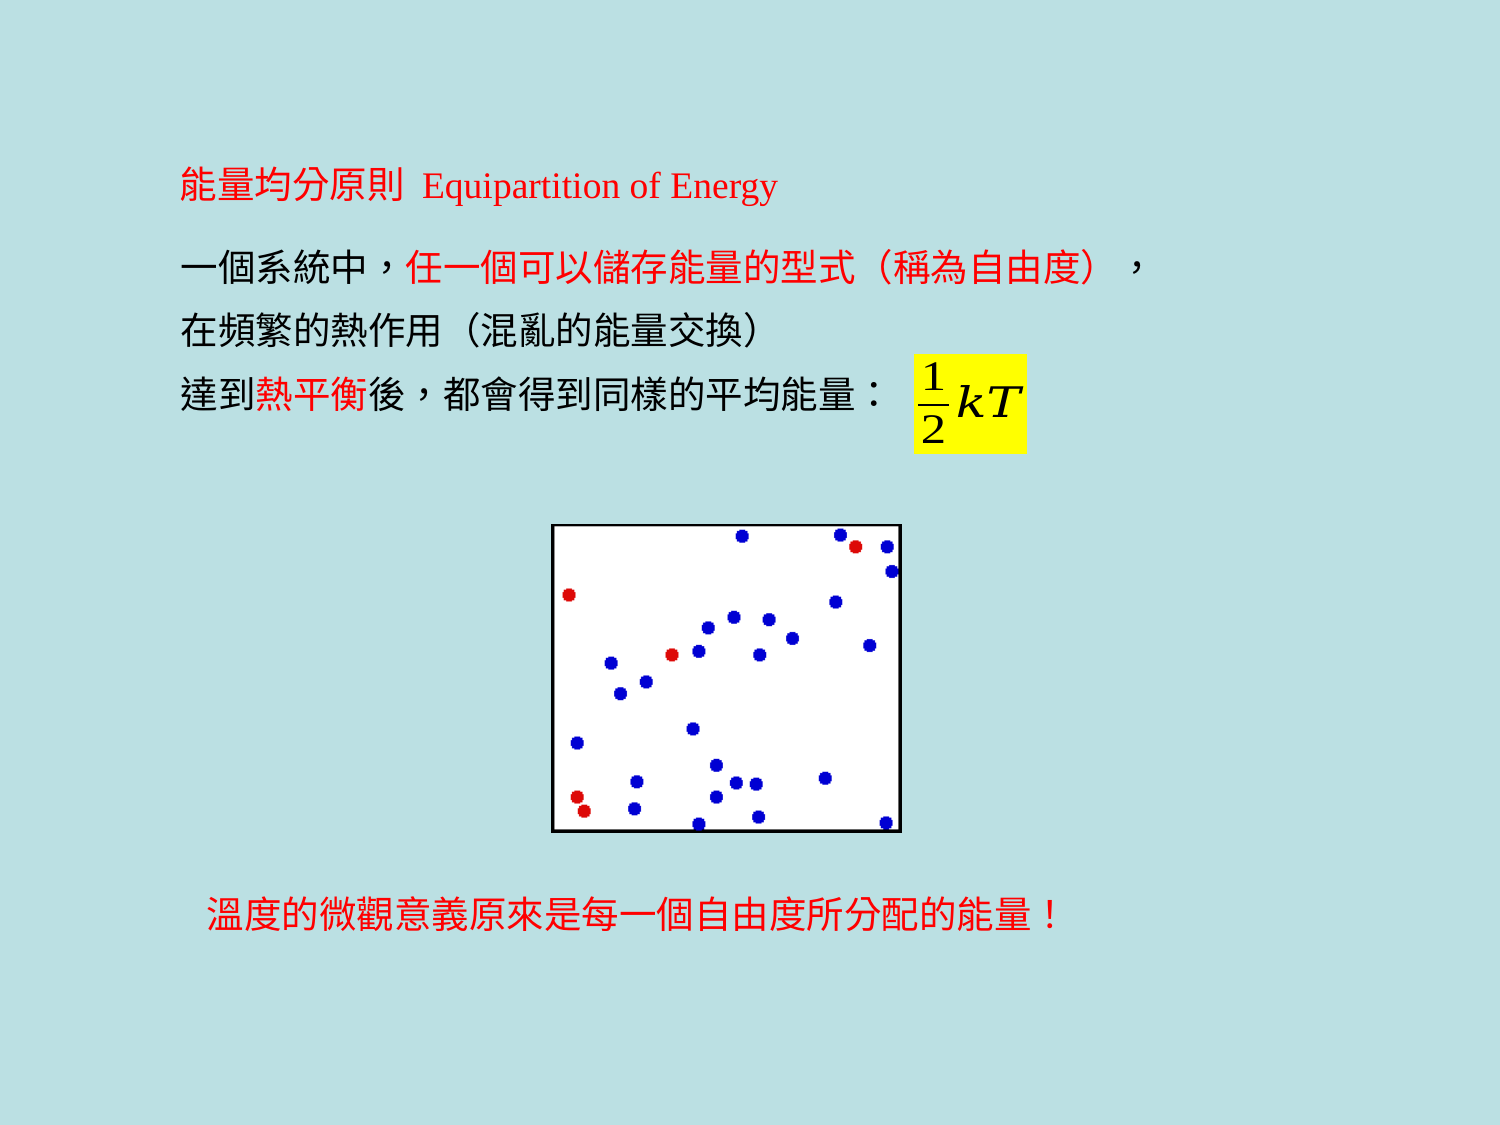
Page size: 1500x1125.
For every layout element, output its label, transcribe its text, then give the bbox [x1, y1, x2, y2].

picture [550, 524, 902, 833]
text_box 能量均分原則 Equipartition of Energy [164, 153, 839, 214]
text_box 一個系統中，任一個可以儲存能量的型式（稱為自由度）， 在頻繁的熱作用（混亂的能量交換） 達到熱平衡後，都會得到同樣的平均能量： [166, 236, 1232, 424]
text_box 溫度的微觀意義原來是每一個自由度所分配的能量！ [191, 883, 1355, 943]
